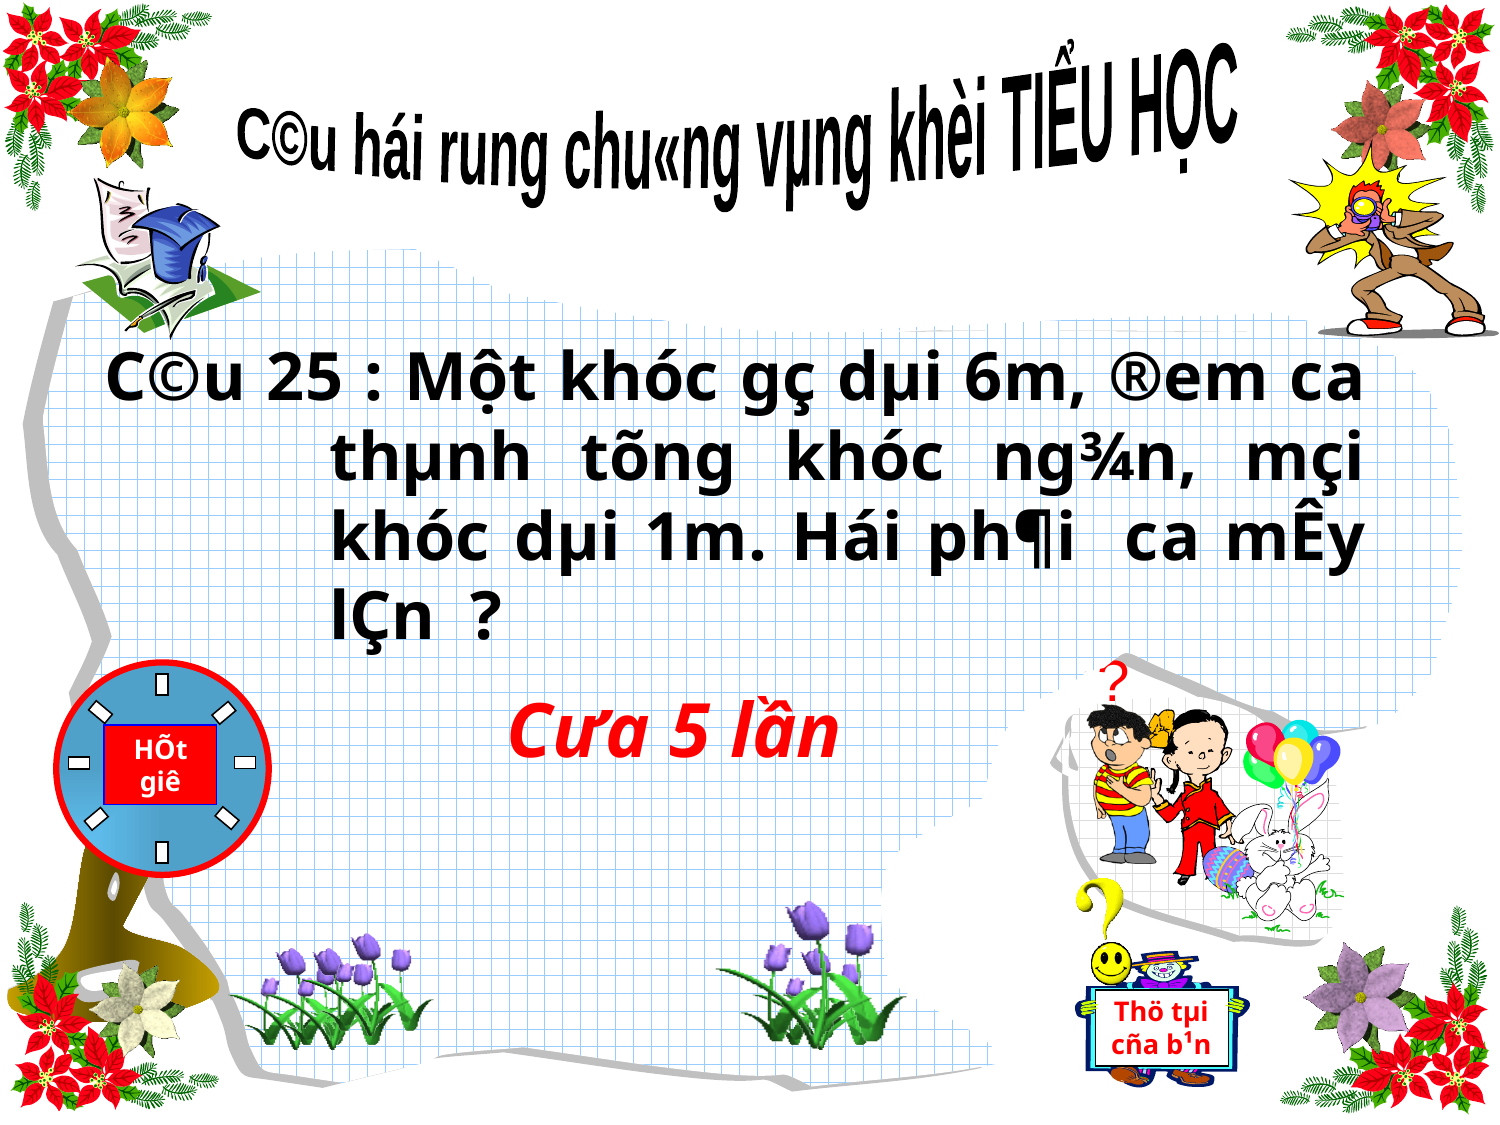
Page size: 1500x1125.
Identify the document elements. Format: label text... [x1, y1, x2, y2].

text_box [257, 1062, 427, 1083]
text_box [234, 1062, 343, 1088]
text_box [624, 1062, 1002, 1087]
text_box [2, 662, 269, 1023]
text_box [42, 311, 89, 578]
picture [1267, 1053, 1490, 1115]
text_box [84, 649, 89, 660]
text_box [22, 297, 89, 632]
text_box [1074, 1062, 1251, 1088]
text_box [224, 137, 1500, 1053]
text_box C©u 25 : Một khóc gç dµi 6m, ®em c­a thµnh tõng khóc ng¾n, mçi khóc dµi 1m. Hái ph¶i c­a mÊy lÇn ? [89, 350, 219, 660]
picture [2, 2, 224, 342]
text_box [570, 1062, 982, 1092]
picture [9, 902, 220, 1112]
picture [1285, 4, 1496, 137]
